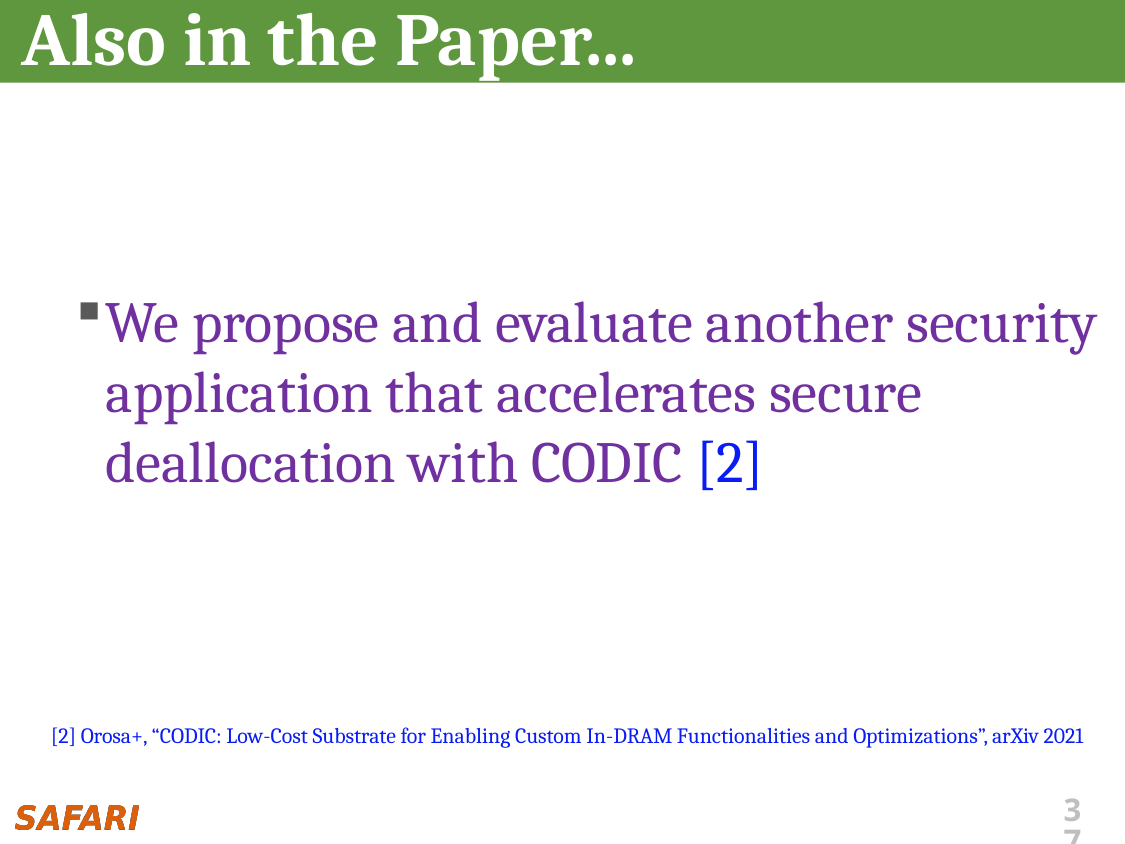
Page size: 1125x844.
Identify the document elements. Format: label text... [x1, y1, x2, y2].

picture [15, 805, 139, 830]
text_box [2] Orosa+, “CODIC: Low-Cost Substrate for Enabling Custom In-DRAM Functionalities and Optimizations”, arXiv 2021 [36, 714, 1100, 791]
title Also in the Paper... [10, 0, 1125, 79]
list We propose and evaluate another security application that accelerates secure deallocation with CODIC [2] [46, 269, 1125, 541]
text_box 37 [1057, 794, 1105, 829]
